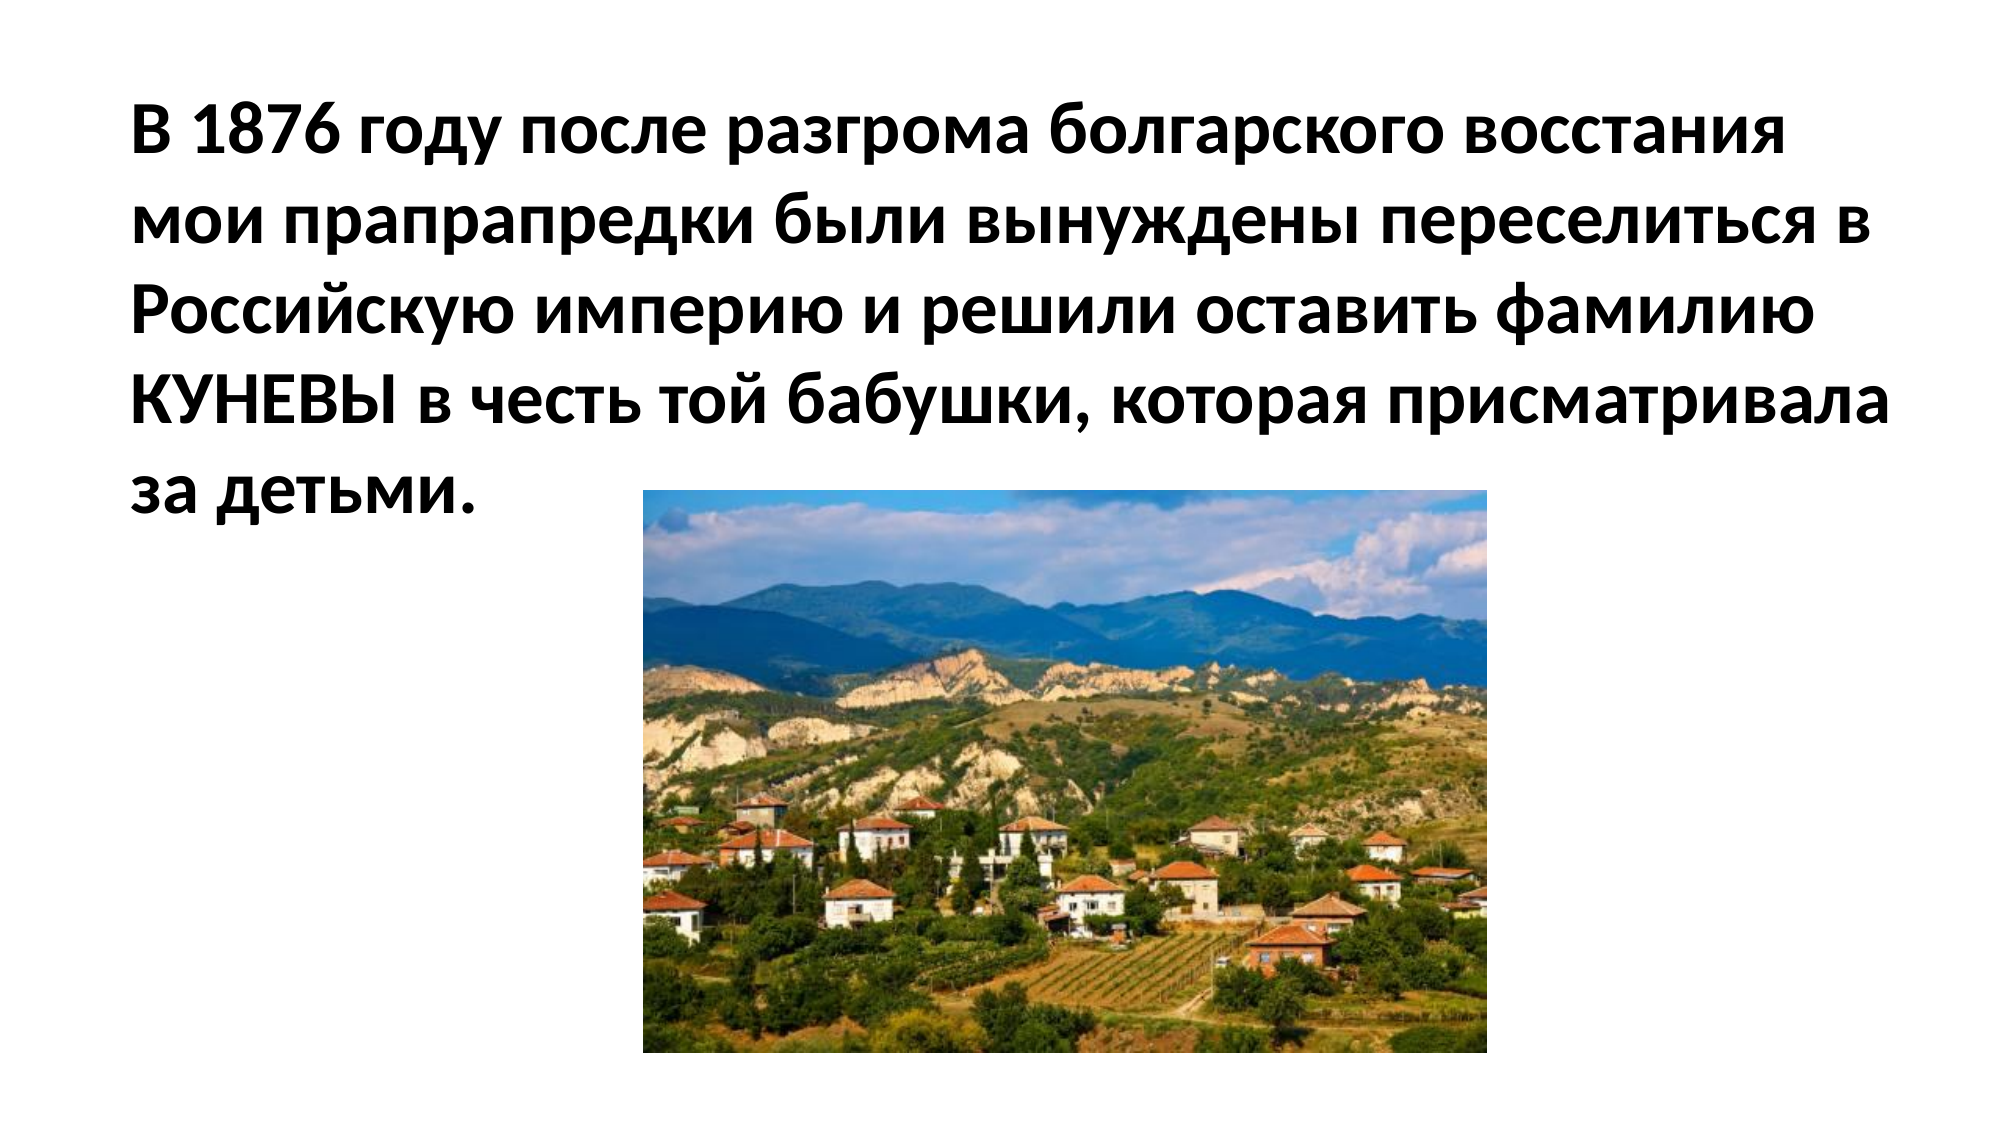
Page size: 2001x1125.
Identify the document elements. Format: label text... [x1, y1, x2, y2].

picture [643, 490, 1487, 1053]
text_box В 1876 году после разгрома болгарского восстания мои прапрапредки были вынуждены переселиться в Российскую империю и решили оставить фамилию КУНЕВЫ в честь той бабушки, которая присматривала за детьми. [115, 70, 1930, 536]
